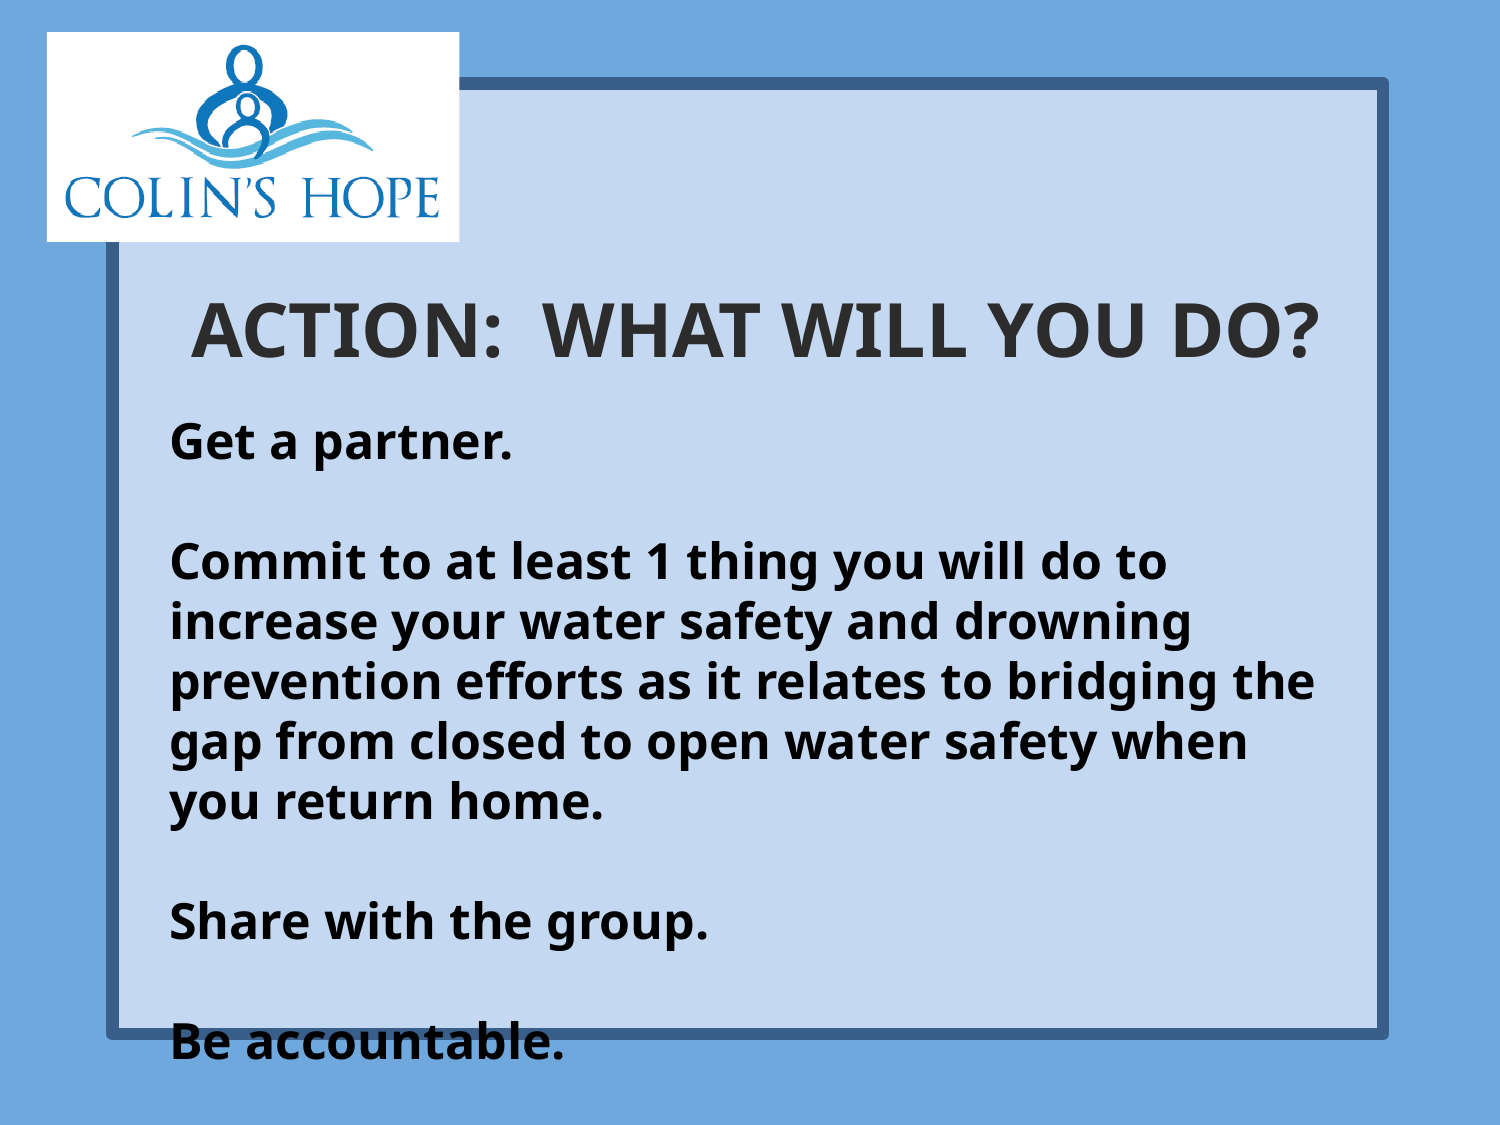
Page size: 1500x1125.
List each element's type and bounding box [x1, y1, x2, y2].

text_box [46, 32, 1383, 1035]
